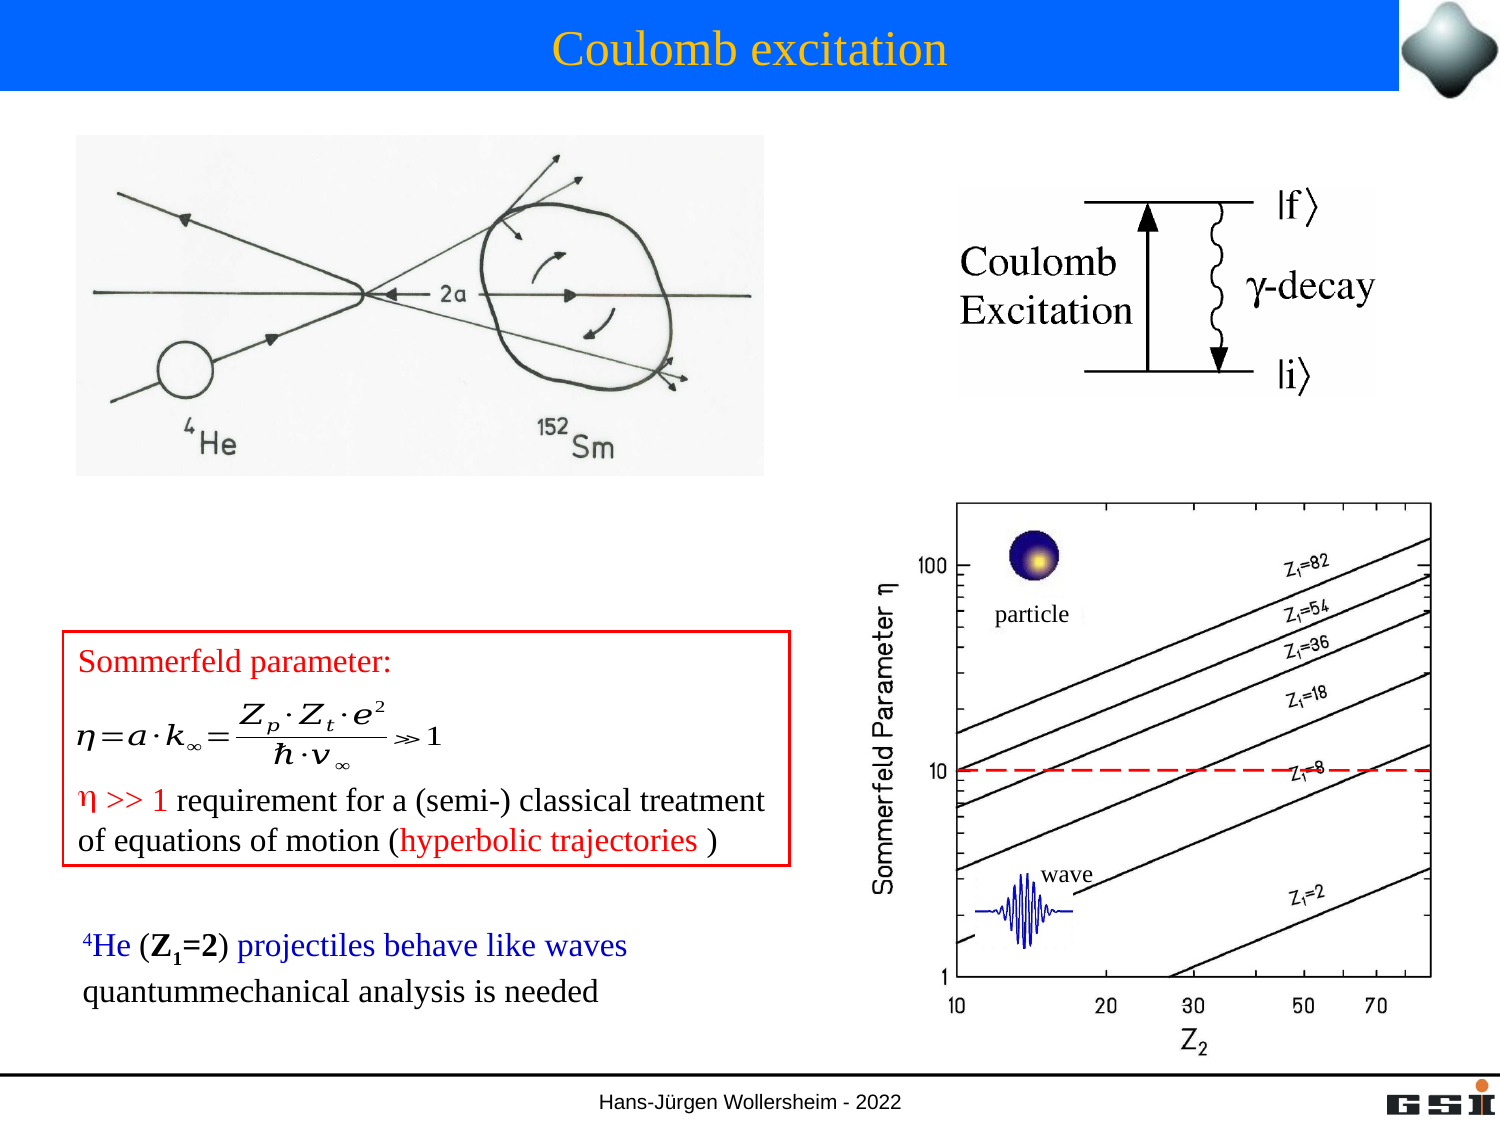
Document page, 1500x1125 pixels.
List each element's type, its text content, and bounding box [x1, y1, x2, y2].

picture [958, 186, 1377, 398]
title Coulomb excitation [0, 0, 1397, 91]
text_box 4He (Z1=2) projectiles behave like waves quantummechanical analysis is needed [67, 916, 644, 1017]
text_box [58, 631, 794, 870]
picture [1387, 1079, 1495, 1115]
picture [1399, 0, 1500, 100]
picture [76, 135, 765, 476]
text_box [856, 491, 1436, 1060]
